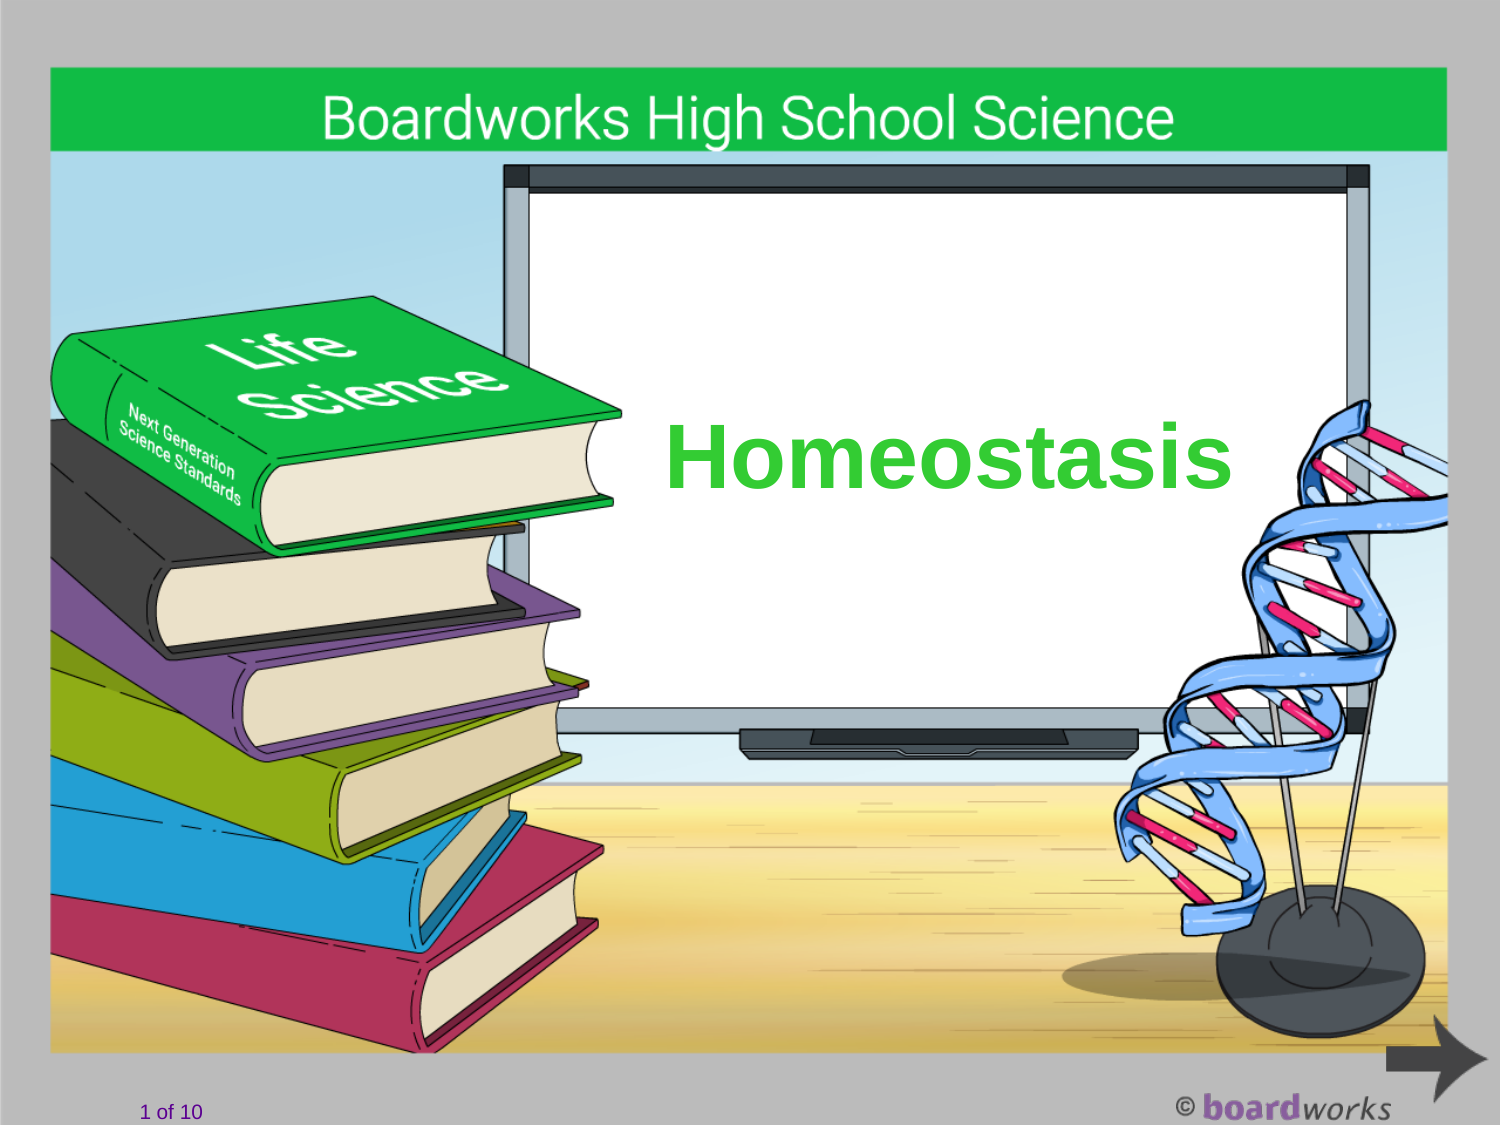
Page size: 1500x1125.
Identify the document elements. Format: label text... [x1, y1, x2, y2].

picture [0, 0, 1500, 1125]
title Homeostasis [551, 194, 1348, 709]
